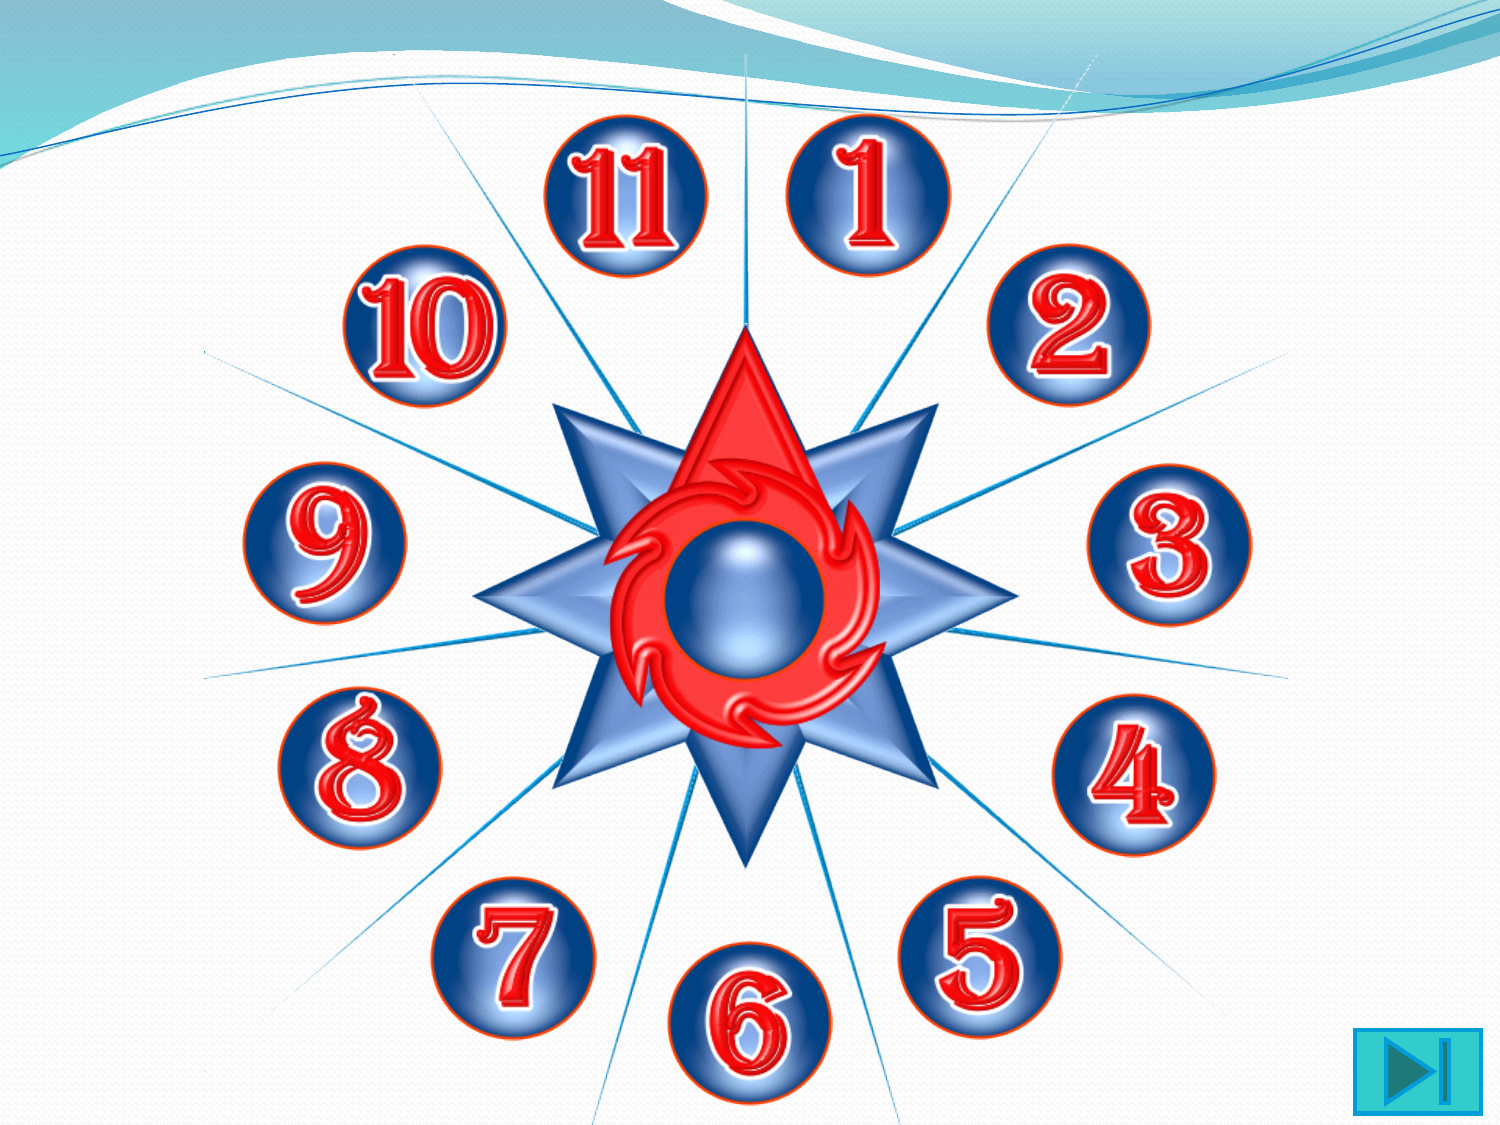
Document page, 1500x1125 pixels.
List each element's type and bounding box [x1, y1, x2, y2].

picture [0, 0, 1498, 1125]
text_box [1354, 1029, 1481, 1114]
picture [0, 114, 199, 168]
picture [1292, 11, 1498, 168]
